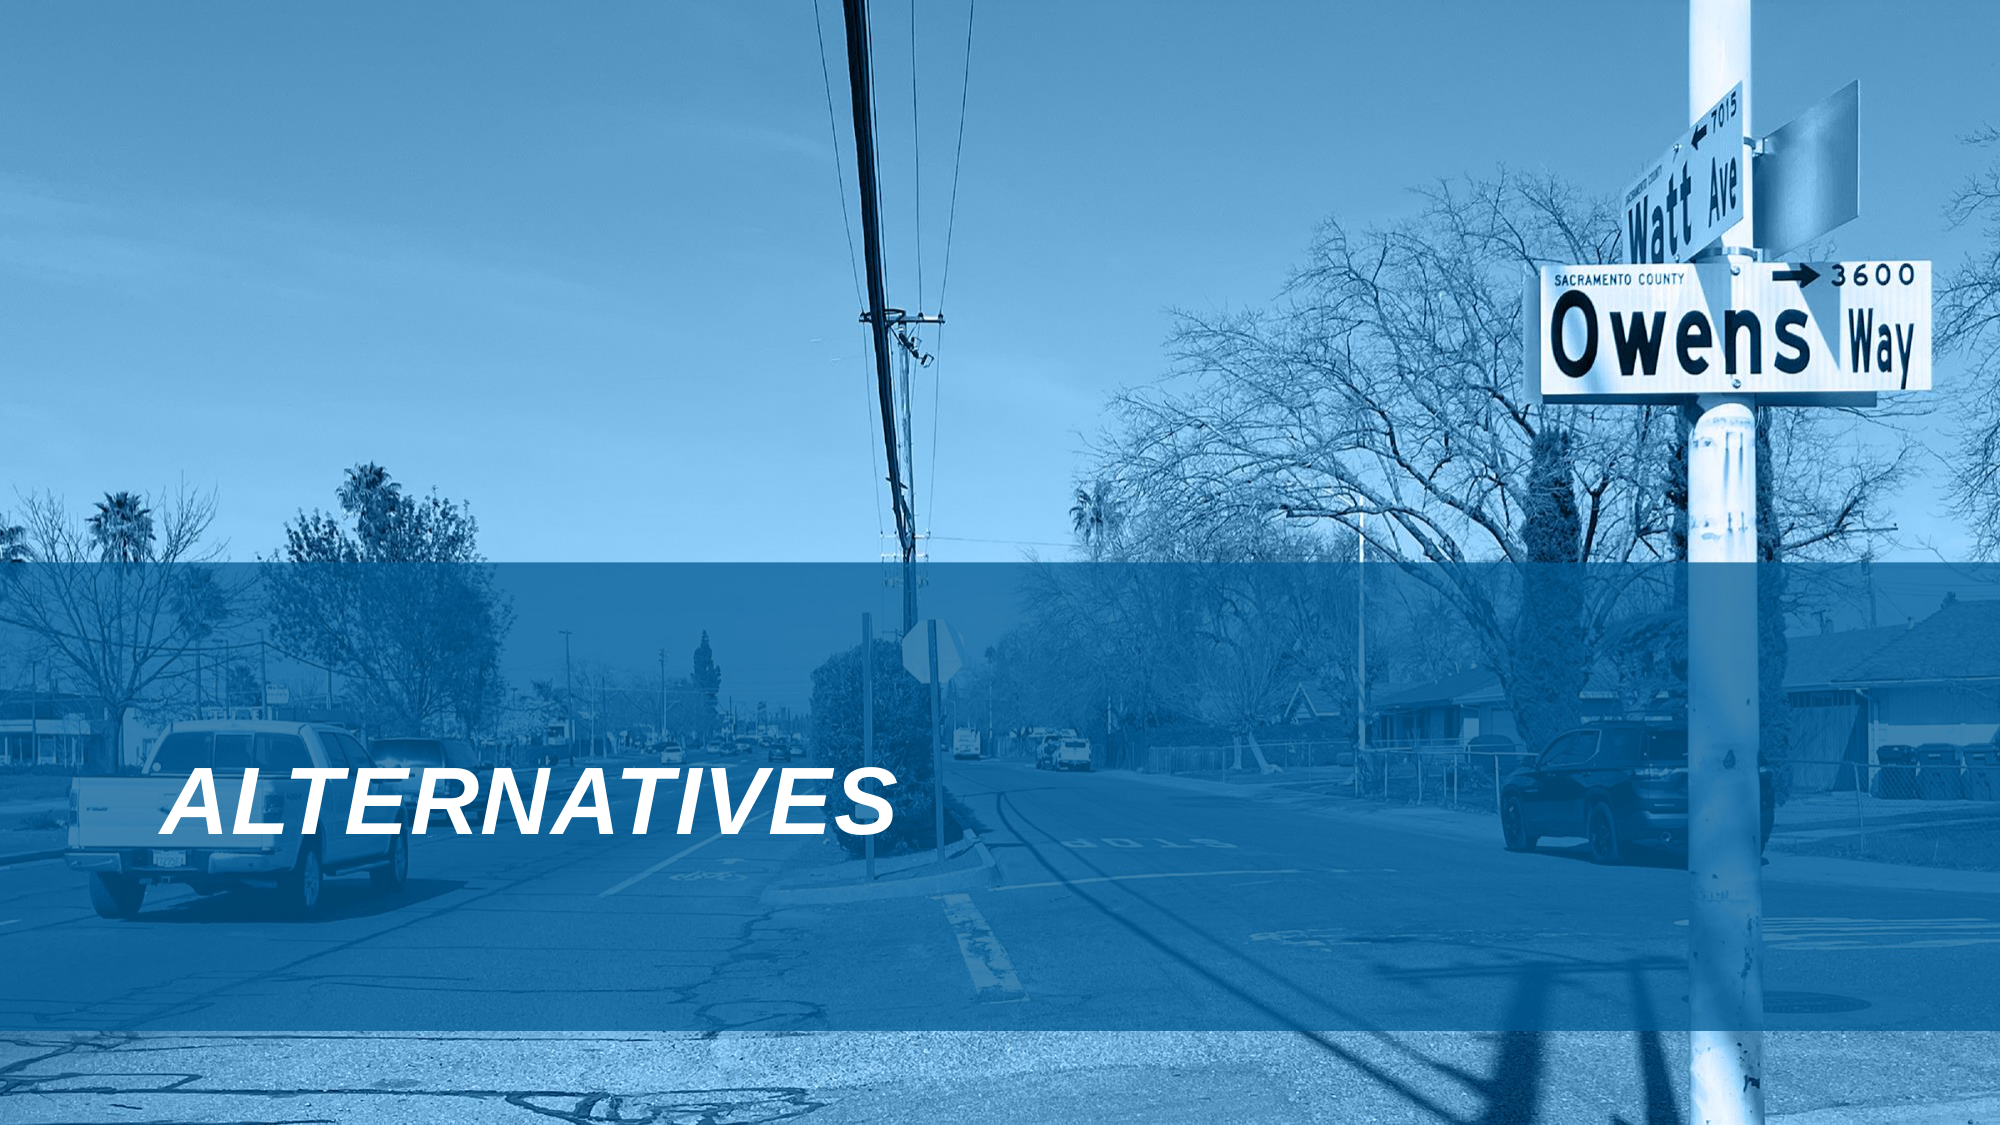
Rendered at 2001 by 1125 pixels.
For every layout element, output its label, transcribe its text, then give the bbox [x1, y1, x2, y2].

picture [0, 0, 2000, 1125]
list Alternatives [145, 562, 1830, 1031]
